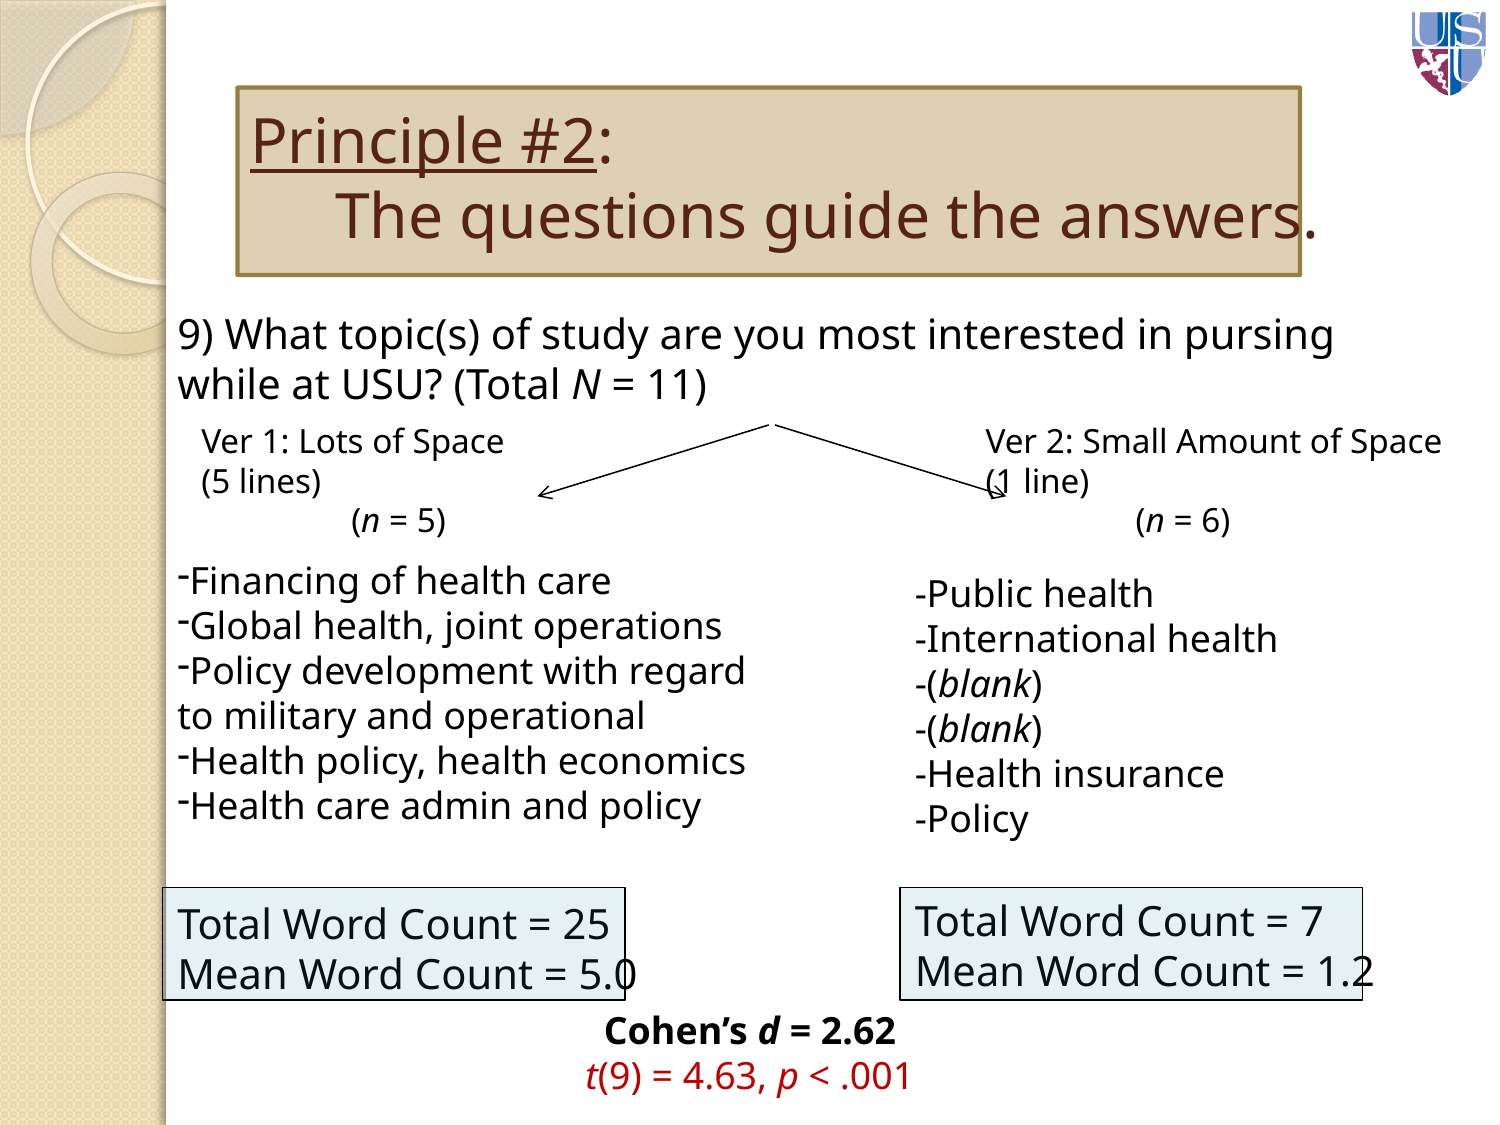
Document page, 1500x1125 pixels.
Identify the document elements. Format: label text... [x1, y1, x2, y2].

text_box Ver 1: Lots of Space (5 lines) (n = 5) [186, 412, 520, 547]
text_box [854, 344, 927, 577]
text_box Cohen’s d = 2.62 t(9) = 4.63, p < .001 [374, 999, 1125, 1105]
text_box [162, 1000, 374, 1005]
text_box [617, 344, 689, 577]
text_box [899, 887, 1363, 1000]
text_box 9) What topic(s) of study are you most interested in pursing while at USU? (Total N = 11) Financing of health care Global health, joint operations Policy development with regard to military and operational Health policy, health economics Health care admin and policy Total Word Count = 25 Mean Word Count = 5.0 [1125, 943, 1450, 1005]
text_box [235, 271, 1302, 277]
text_box 9) What topic(s) of study are you most interested in pursing while at USU? (Total N = 11) Financing of health care Global health, joint operations Policy development with regard to military and operational Health policy, health economics Health care admin and policy Total Word Count = 25 Mean Word Count = 5.0 [162, 299, 1450, 999]
title Principle #2: The questions guide the answers. [235, 82, 1466, 271]
picture [1412, 12, 1486, 96]
text_box [162, 887, 625, 1000]
text_box Ver 2: Small Amount of Space (1 line) (n = 6) [970, 412, 1458, 547]
text_box -Public health -International health -(blank) -(blank) -Health insurance -Policy Total Word Count = 7 Mean Word Count = 1.2 [900, 562, 1475, 943]
